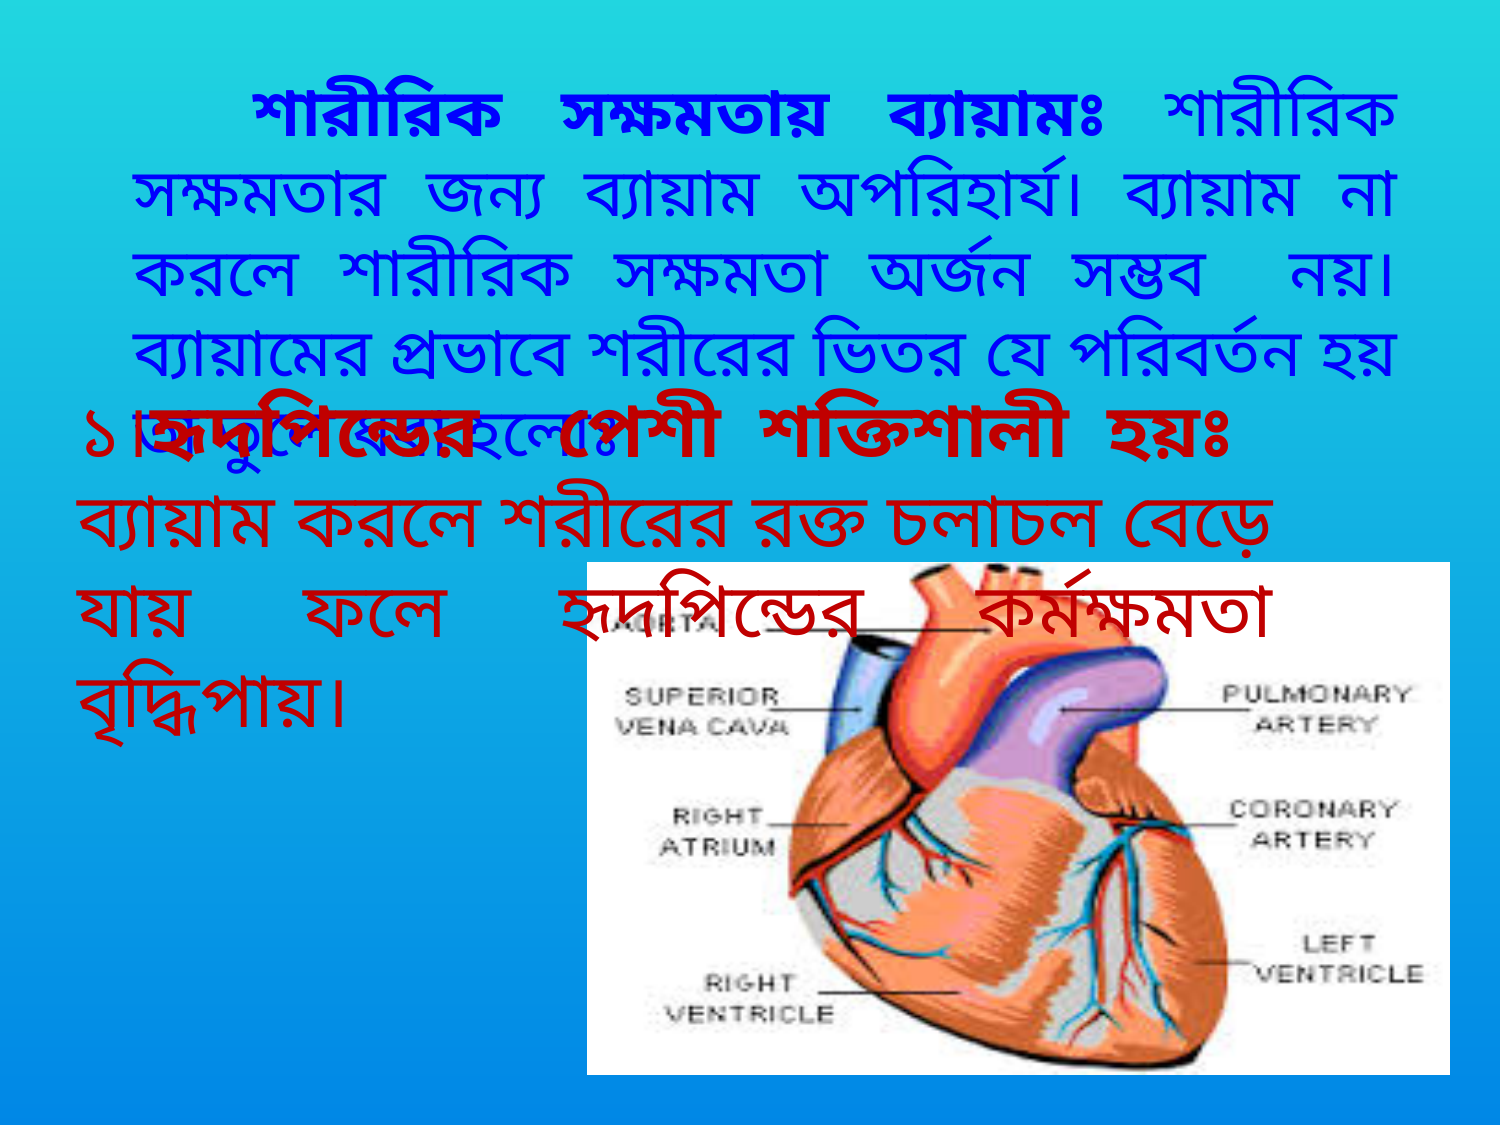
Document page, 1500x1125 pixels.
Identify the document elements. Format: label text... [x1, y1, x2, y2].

list শারীরিক সক্ষমতায় ব্যায়ামঃ শারীরিক সক্ষমতার জন্য ব্যায়াম অপরিহার্য। ব্যায়াম না করলে শারীরিক সক্ষমতা অর্জন সম্ভব নয়। ব্যায়ামের প্রভাবে শরীরের ভিতর যে পরিবর্তন হয় তা তুলে ধরা হলোঃ [62, 62, 1413, 388]
text_box ১।হৃদপিন্ডের পেশী শক্তিশালী হয়ঃ ব্যায়াম করলে শরীরের রক্ত চলাচল বেড়ে যায় ফলে হৃদপিন্ডের কর্মক্ষমতা বৃদ্ধিপায়। [62, 374, 1288, 810]
picture [587, 563, 1451, 1076]
